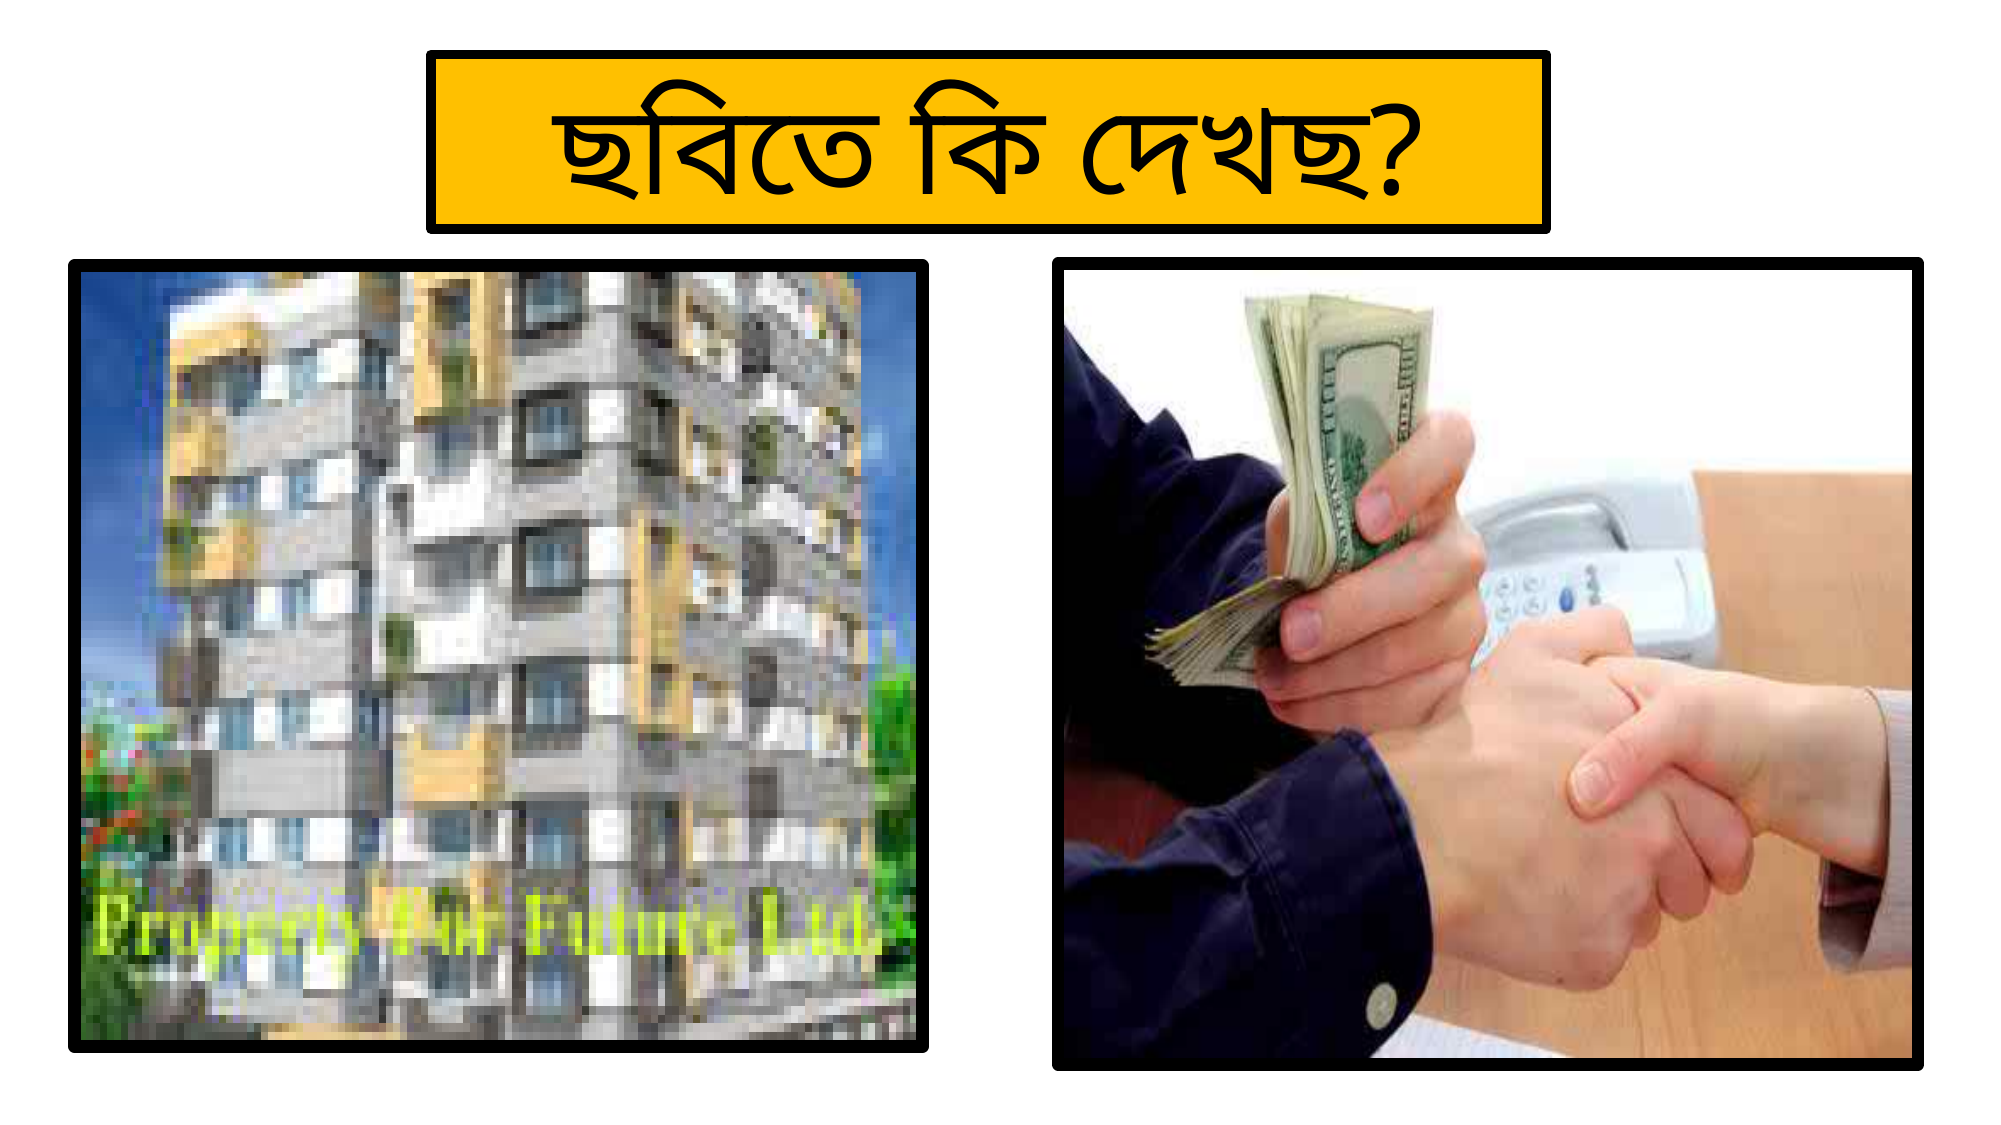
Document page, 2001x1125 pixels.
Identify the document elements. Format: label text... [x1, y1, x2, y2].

picture [80, 271, 917, 1041]
title ছবিতে কি দেখছ? [430, 54, 1547, 230]
picture [1064, 269, 1912, 1059]
